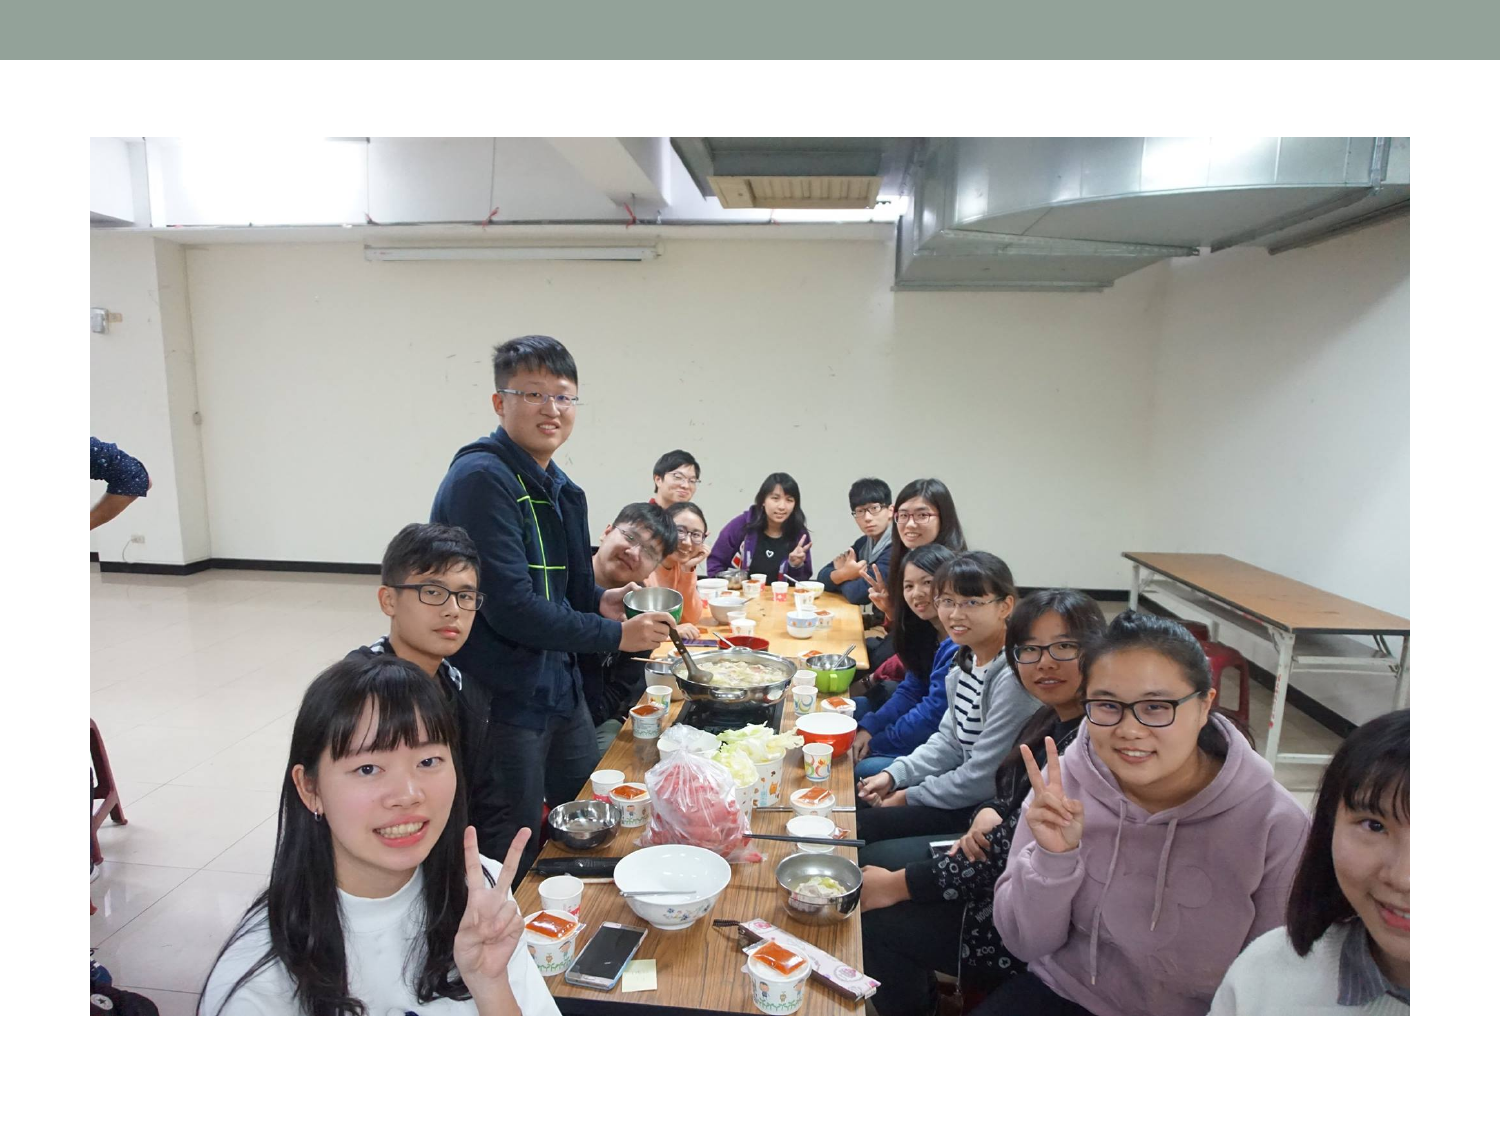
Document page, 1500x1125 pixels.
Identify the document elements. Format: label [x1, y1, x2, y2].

list [90, 136, 1410, 1016]
